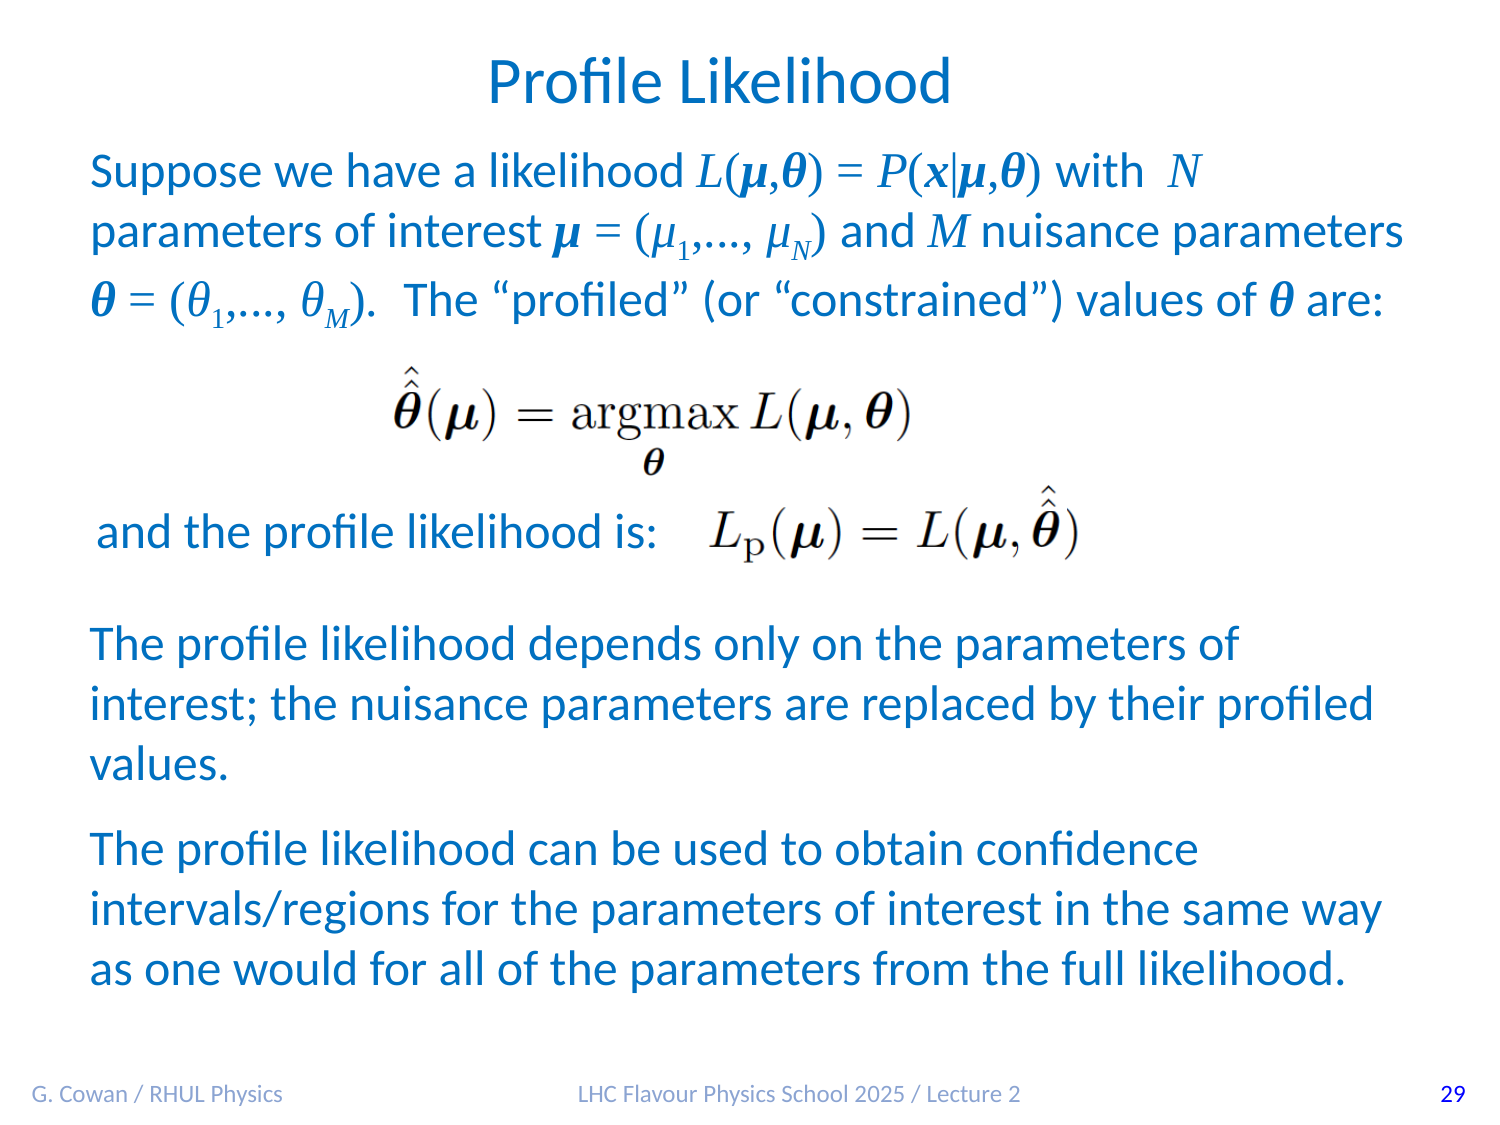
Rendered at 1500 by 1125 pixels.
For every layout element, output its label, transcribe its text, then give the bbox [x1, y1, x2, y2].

slide_number G. Cowan / RHUL Physics [16, 1062, 338, 1123]
text_box Profile Likelihood [31, 35, 1411, 118]
text_box Suppose we have a likelihood L(μ,θ) = P(x|μ,θ) with N parameters of interest μ = (μ1,..., μN) and M nuisance parameters θ = (θ1,..., θM). The “profiled” (or “constrained”) values of θ are: [75, 130, 1425, 342]
footer LHC Flavour Physics School 2025 / Lecture 2 [338, 1062, 1262, 1123]
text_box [699, 480, 1090, 573]
text_box The profile likelihood depends only on the parameters of interest; the nuisance parameters are replaced by their profiled values. The profile likelihood can be used to obtain confidence intervals/regions for the parameters of interest in the same way as one would for all of the parameters from the full likelihood. [74, 603, 1400, 1003]
slide_number 29 [1262, 1062, 1481, 1123]
text_box and the profile likelihood is: [81, 491, 674, 567]
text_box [389, 362, 916, 479]
